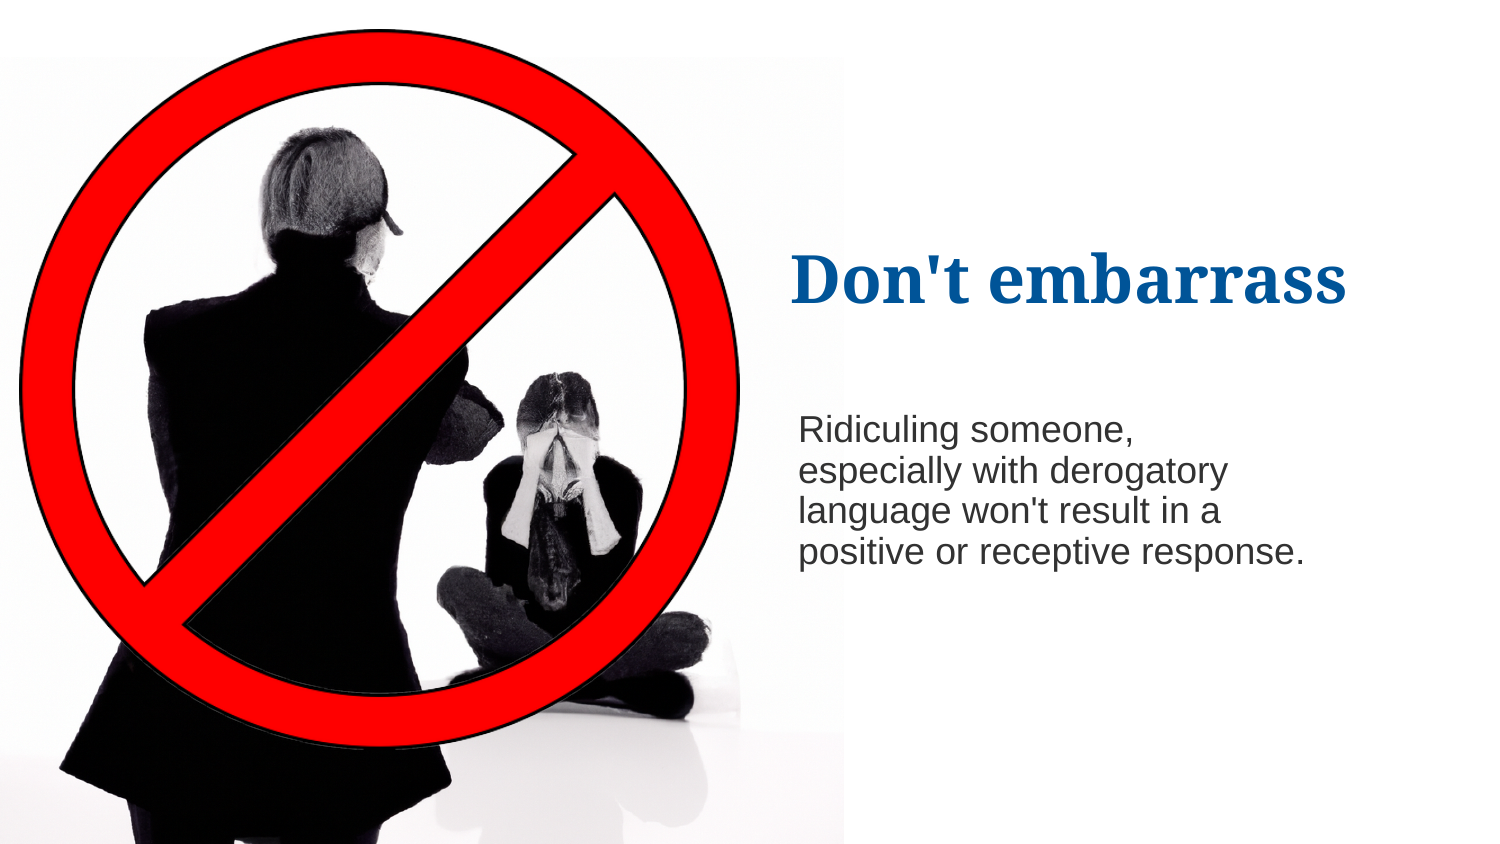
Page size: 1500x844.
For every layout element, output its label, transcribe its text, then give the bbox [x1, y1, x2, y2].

list Don't embarrass [848, 238, 1472, 337]
picture [0, 29, 844, 844]
text_box Ridiculing someone, especially with derogatory language won't result in a positive or receptive response. [848, 403, 1322, 610]
